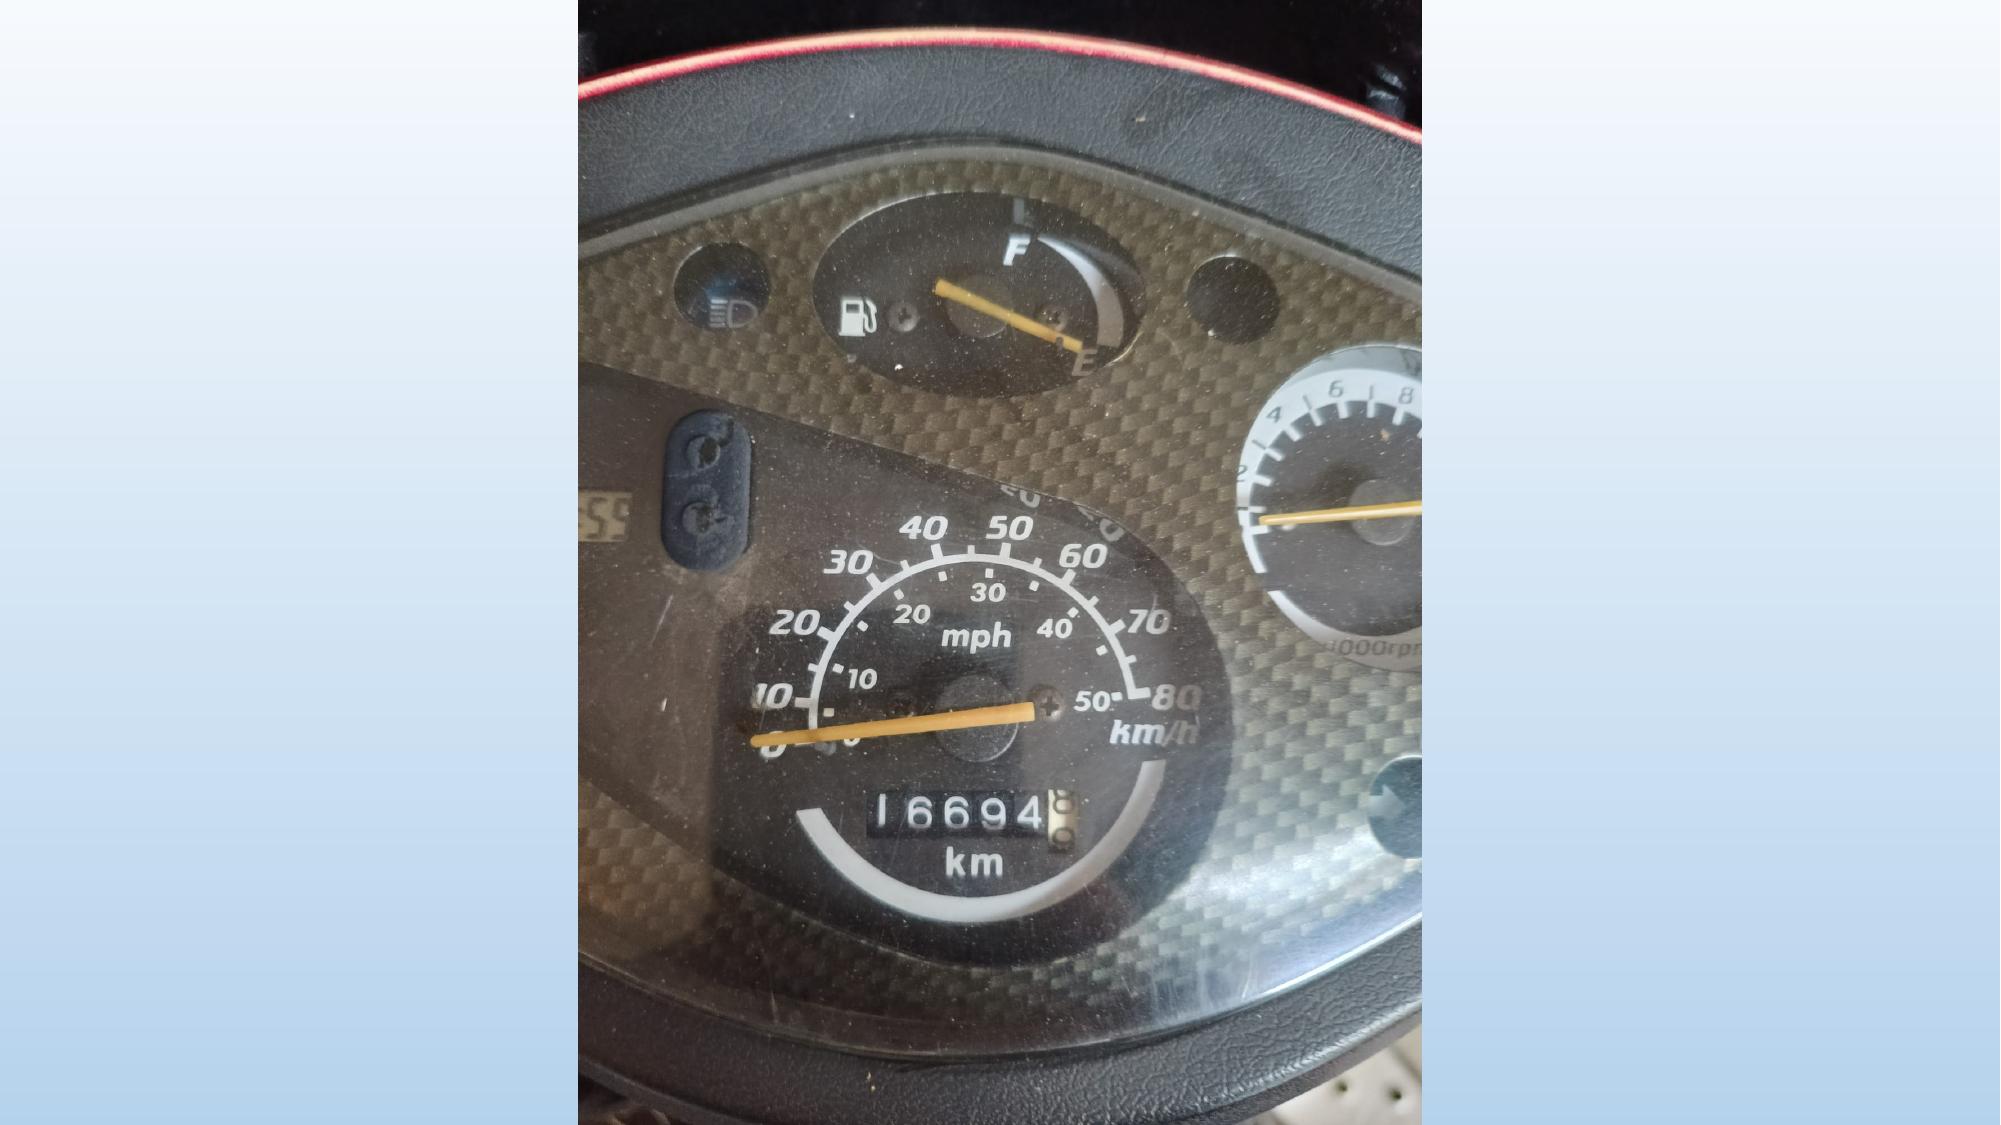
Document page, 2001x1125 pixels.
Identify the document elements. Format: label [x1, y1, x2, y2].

picture [578, 0, 1422, 1125]
